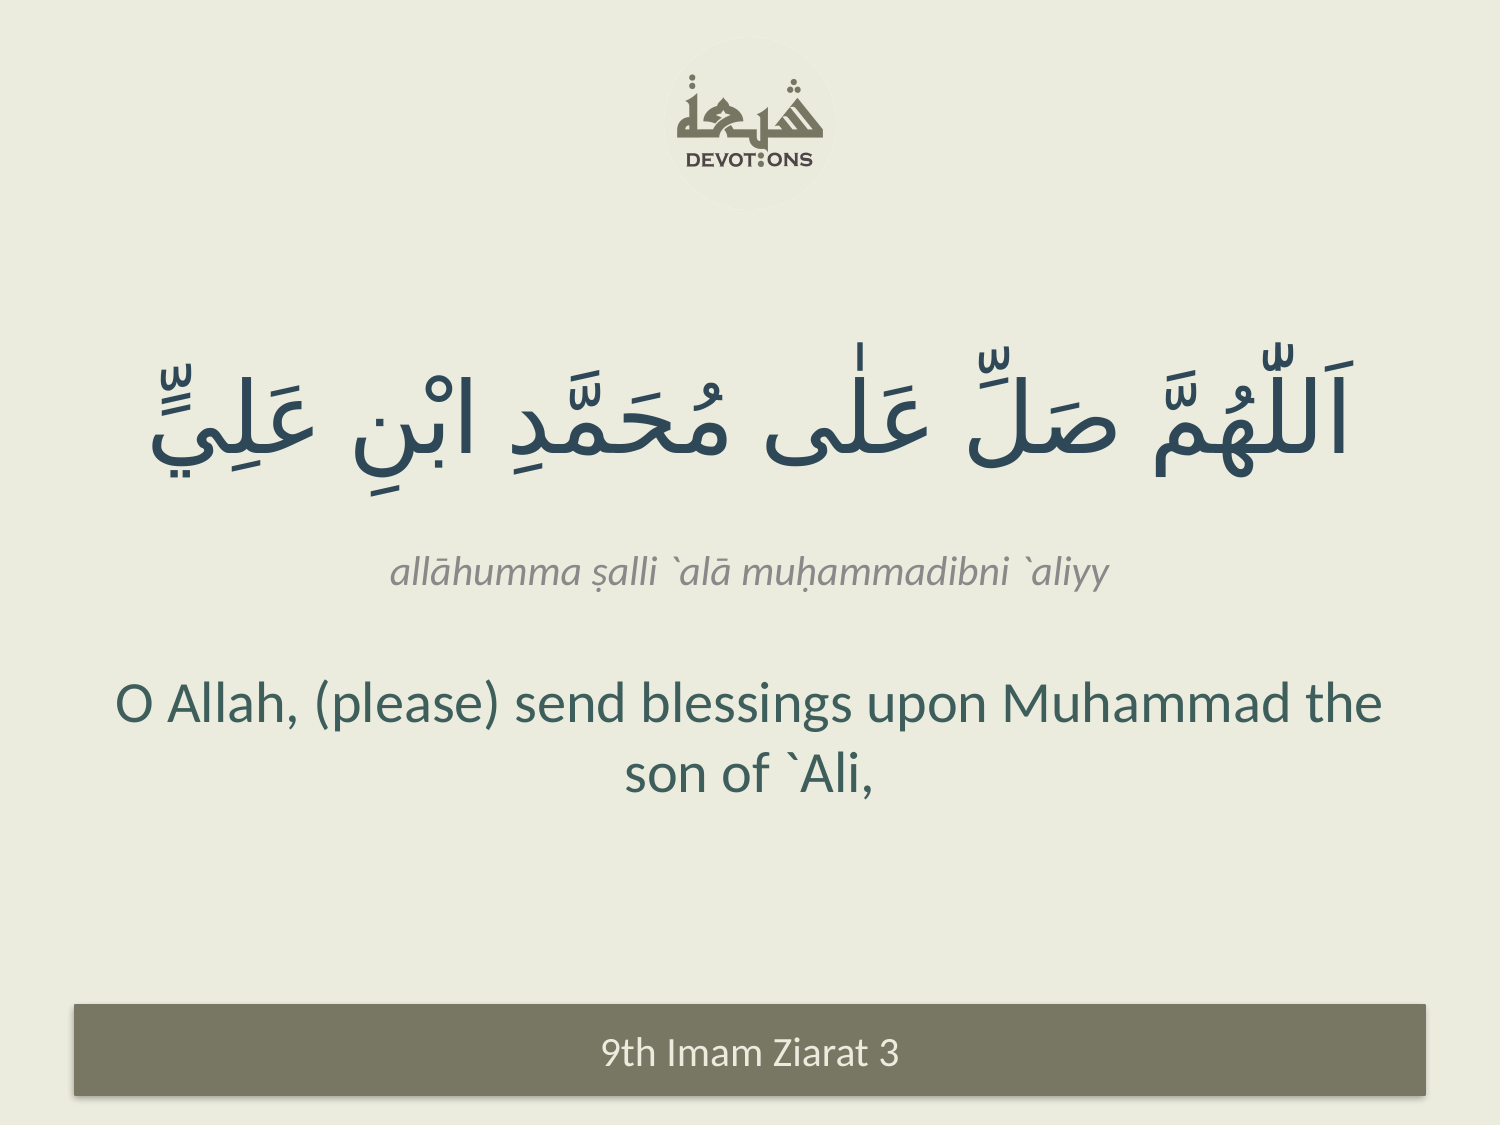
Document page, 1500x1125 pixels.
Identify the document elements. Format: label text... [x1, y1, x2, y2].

text_box اَللّٰهُمَّ صَلِّ عَلٰى مُحَمَّدِ ابْنِ عَلِيٍّ allāhumma ṣalli `alā muḥammadibni `aliyy O Allah, (please) send blessings upon Muhammad the son of `Ali, [74, 346, 1425, 811]
text_box 9th Imam Ziarat 3 [584, 1017, 915, 1083]
text_box [74, 1004, 1426, 1096]
picture [656, 29, 844, 218]
